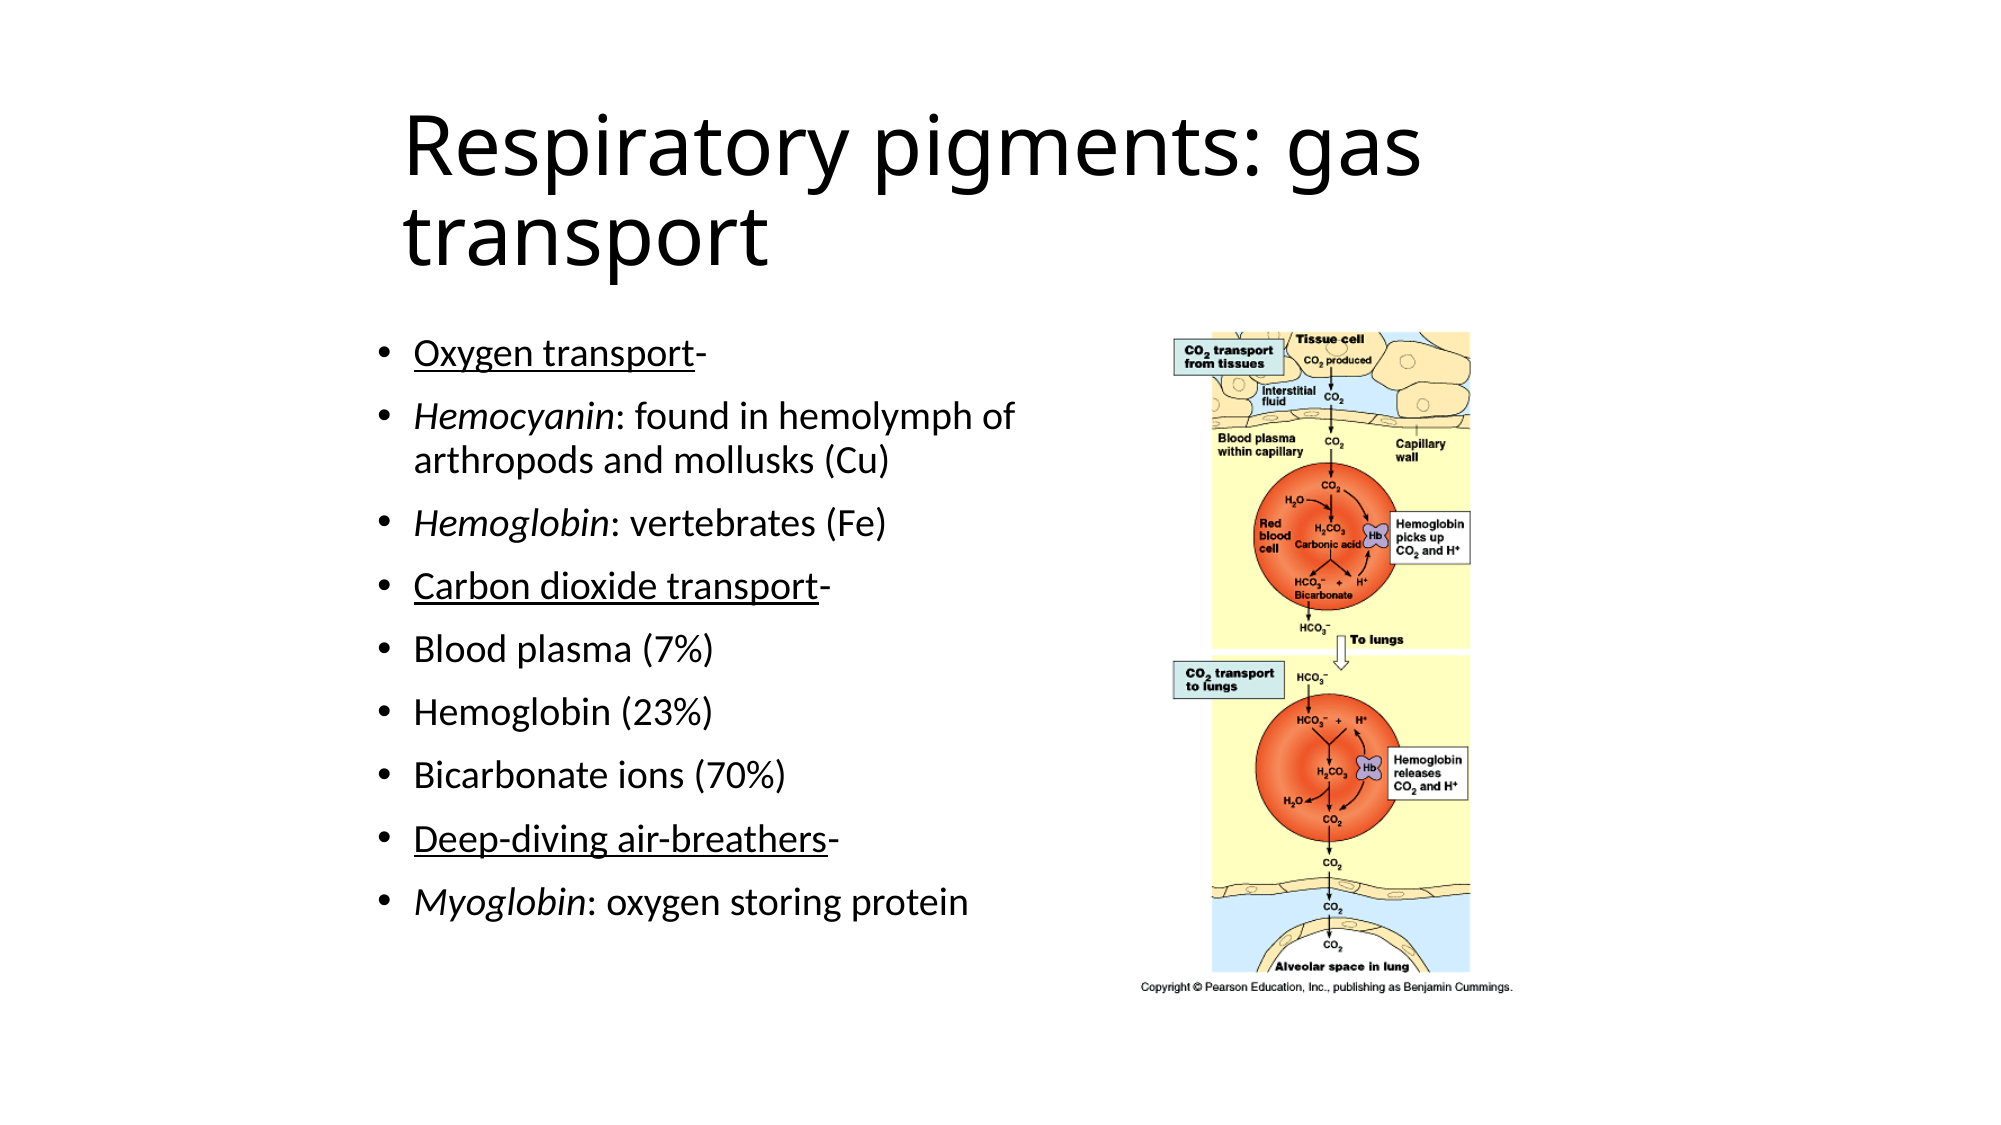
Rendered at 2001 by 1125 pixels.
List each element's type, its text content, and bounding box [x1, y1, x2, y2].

list Oxygen transport- Hemocyanin: found in hemolymph of arthropods and mollusks (Cu) Hemoglobin: vertebrates (Fe) Carbon dioxide transport- Blood plasma (7%) Hemoglobin (23%) Bicarbonate ions (70%) Deep-diving air-breathers- Myoglobin: oxygen storing protein [362, 324, 1075, 1000]
title Respiratory pigments: gas transport [387, 99, 1725, 288]
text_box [1131, 324, 1518, 1000]
